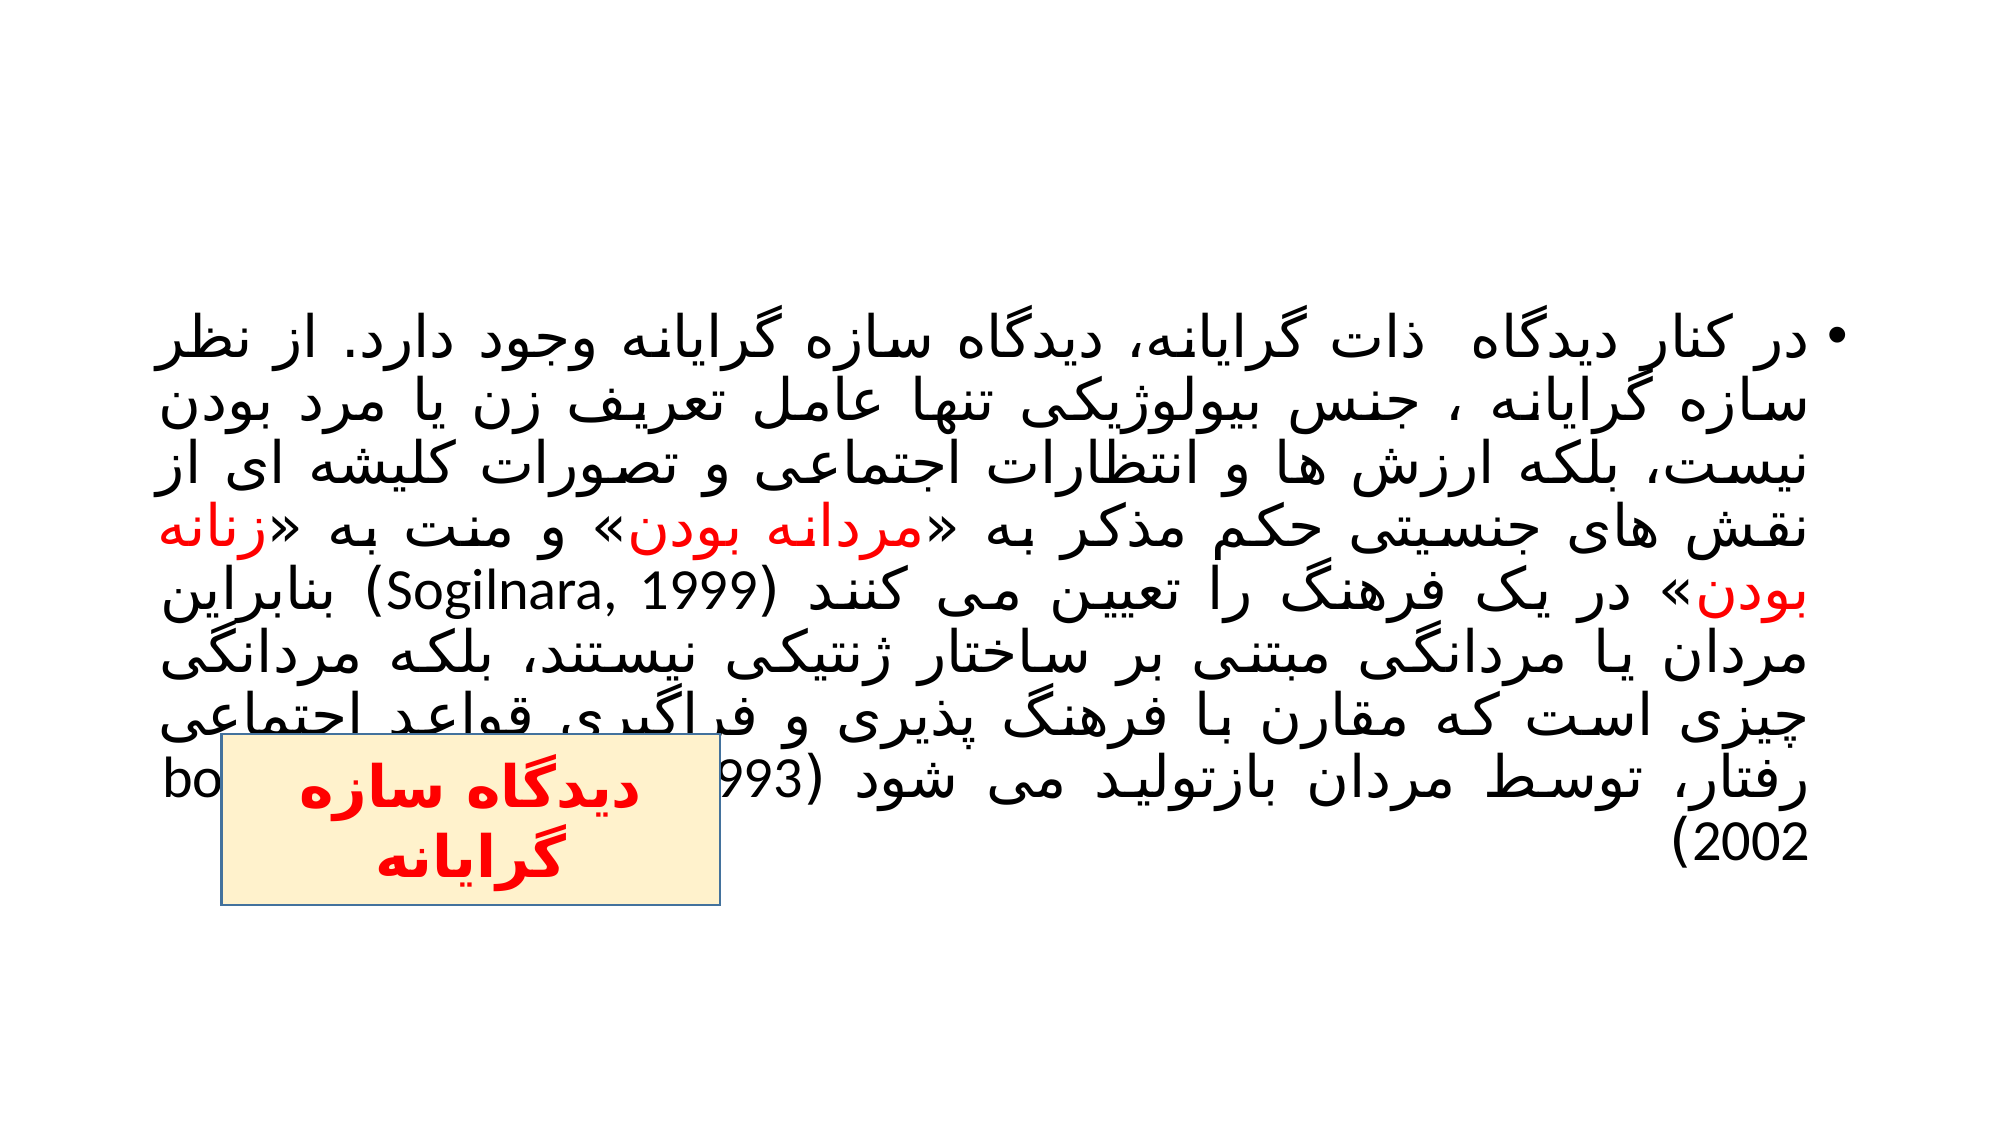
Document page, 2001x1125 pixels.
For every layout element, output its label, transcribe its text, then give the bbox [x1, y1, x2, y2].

list در کنار دیدگاه ذات گرایانه، دیدگاه سازه گرایانه وجود دارد. از نظر سازه گرایانه ، جنس بیولوژیکی تنها عامل تعریف زن یا مرد بودن نیست، بلکه ارزش ها و انتظارات اجتماعی و تصورات کلیشه ای از نقش های جنسیتی حکم مذکر به «مردانه بودن» و منت به «زنانه بودن» در یک فرهنگ را تعیین می کنند (Sogilnara, 1999) بنابراین مردان یا مردانگی مبتنی بر ساختار ژنتیکی نیستند، بلکه مردانگی چیزی است که مقارن با فرهنگ پذیری و فراگیری قواعد اجتماعی رفتار، توسط مردان بازتولید می شود (Campbell, 1993 و boynon 2002) [137, 299, 1863, 1014]
text_box دیدگاه سازه گرایانه [220, 733, 721, 906]
